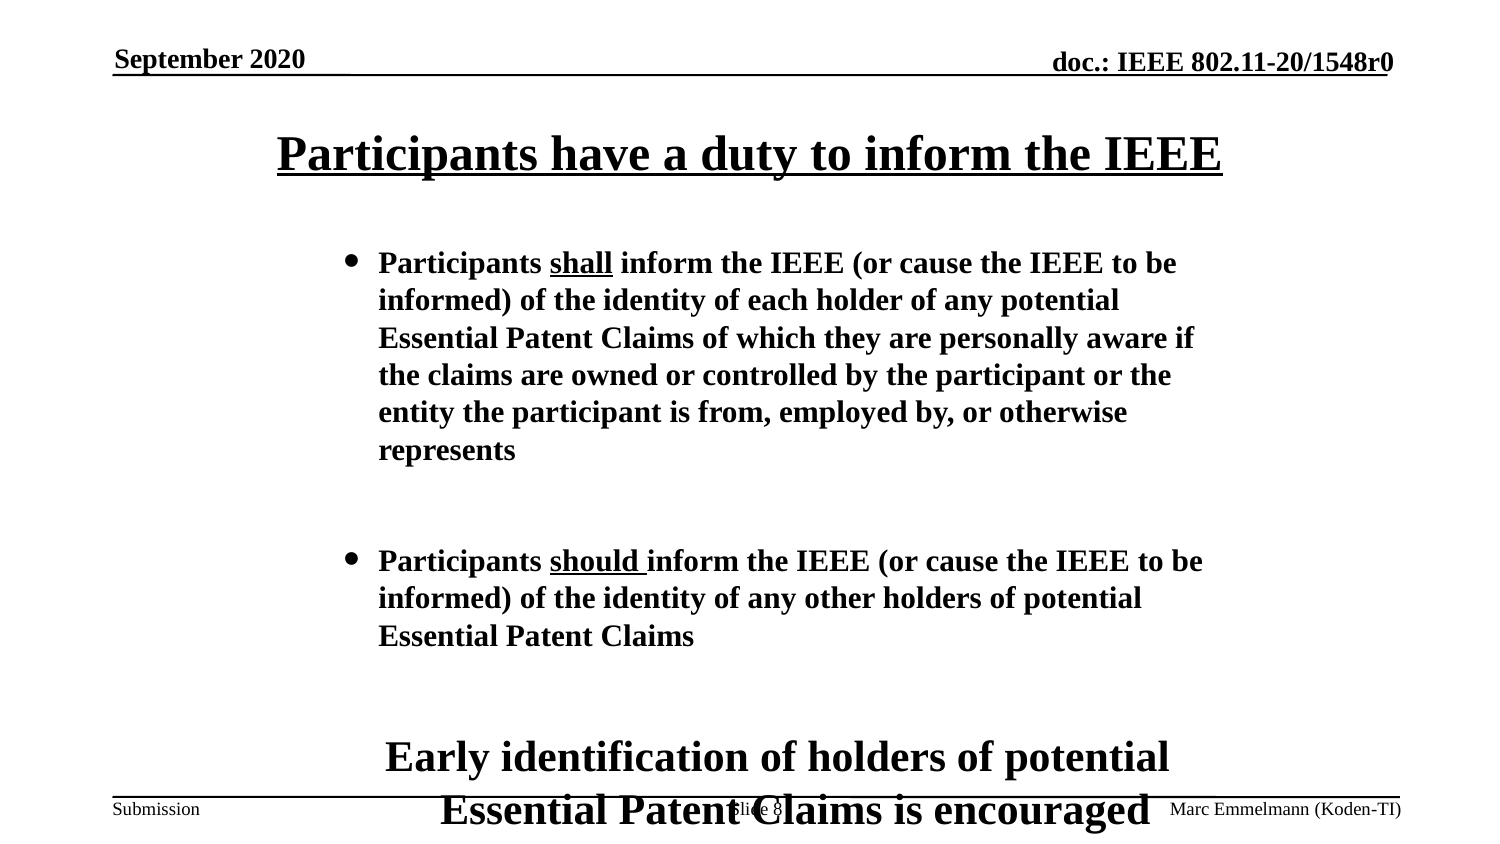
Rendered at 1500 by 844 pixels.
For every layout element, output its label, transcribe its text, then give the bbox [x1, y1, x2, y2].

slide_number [114, 40, 423, 75]
slide_number Slide 8 [712, 796, 800, 842]
title Participants have a duty to inform the IEEE [112, 84, 1388, 216]
footer Marc Emmelmann (Koden-TI) [878, 796, 1402, 820]
list Participants shall inform the IEEE (or cause the IEEE to be informed) of the identity of each holder of any potential Essential Patent Claims of which they are personally aware if the claims are owned or controlled by the participant or the entity the participant is from, employed by, or otherwise represents Participants should inform the IEEE (or cause the IEEE to be informed) of the identity of any other holders of potential Essential Patent Claims Early identification of holders of potential Essential Patent Claims is encouraged [271, 234, 1229, 741]
